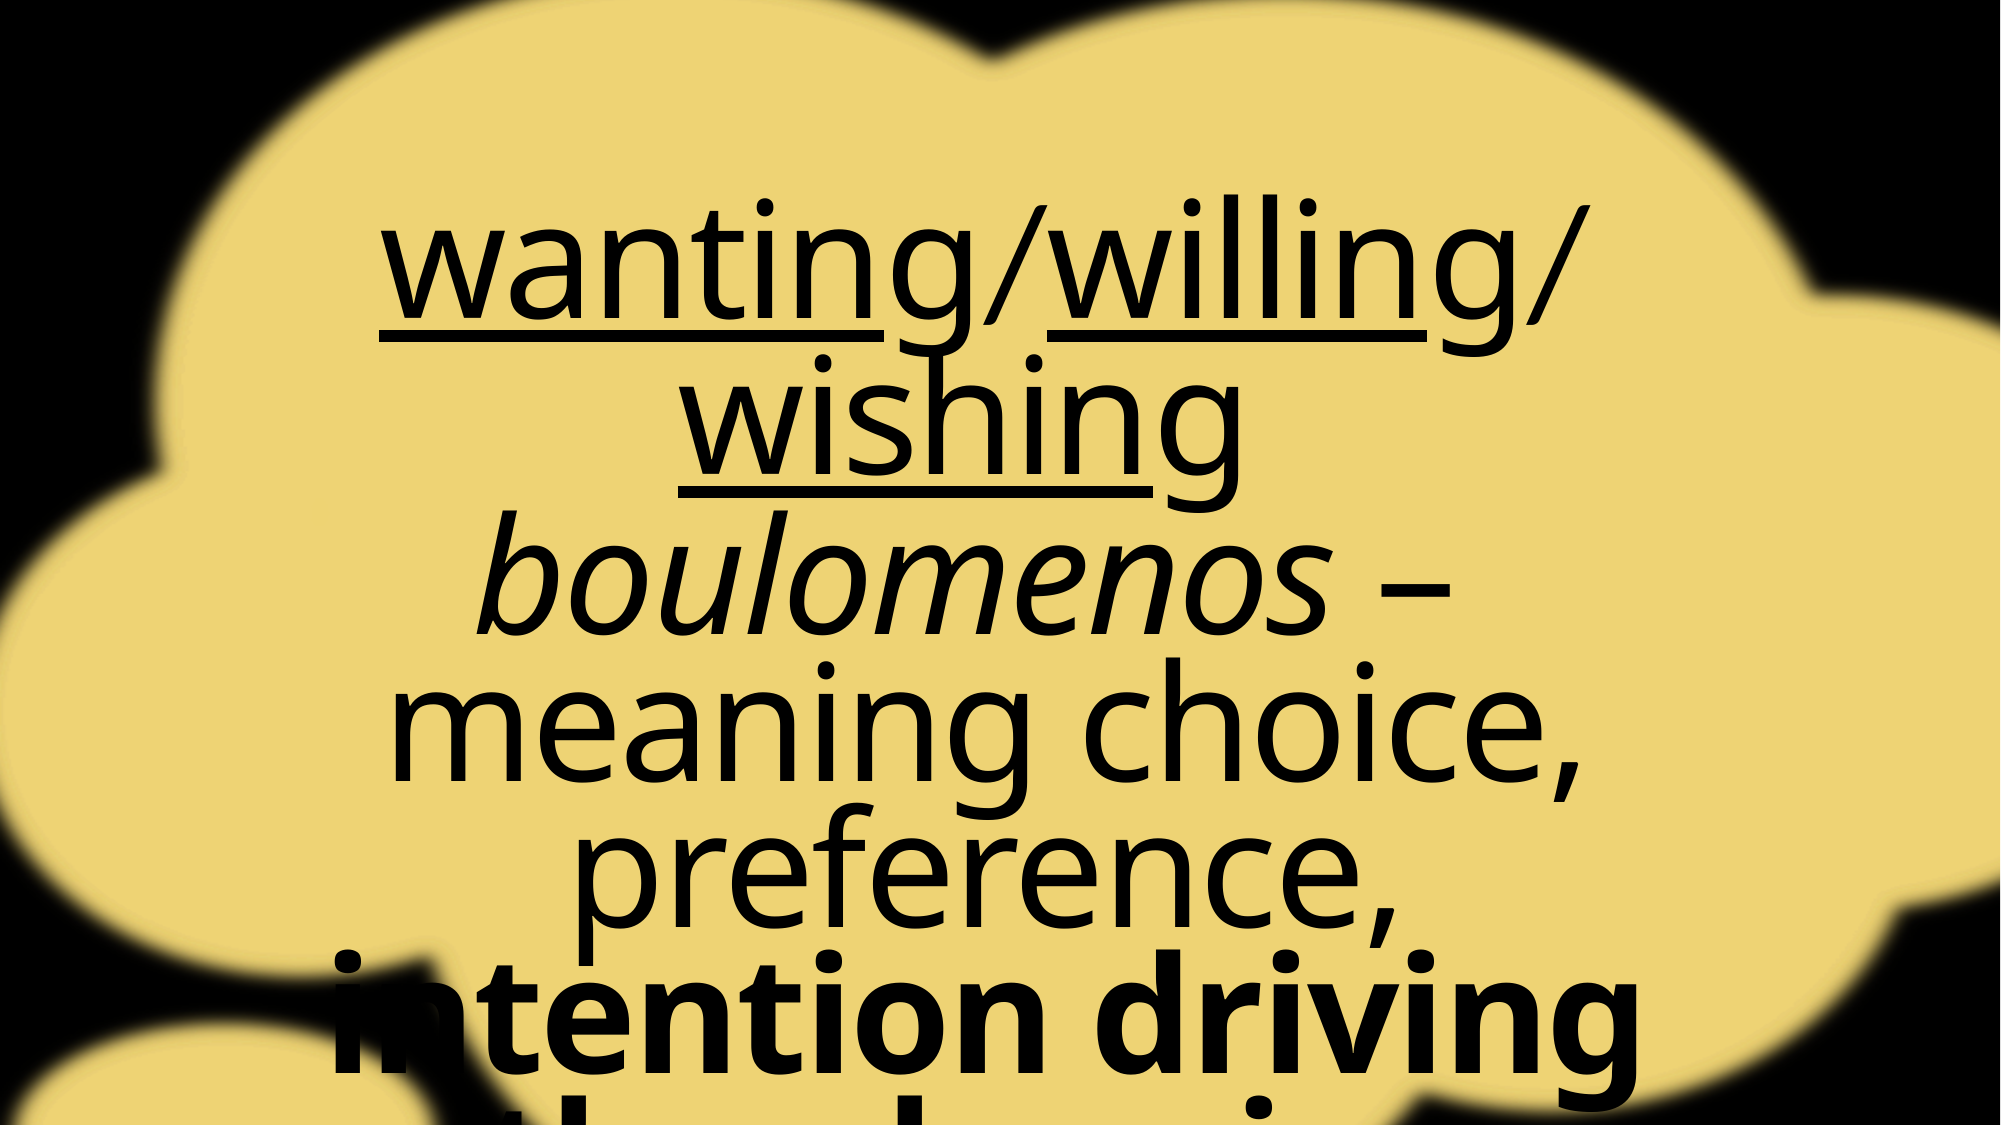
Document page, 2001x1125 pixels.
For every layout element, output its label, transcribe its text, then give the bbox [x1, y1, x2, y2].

picture [0, 0, 2001, 1125]
text_box wanting/willing/wishing boulomenos – meaning choice, preference, intention driving the planning [183, 186, 1786, 1125]
